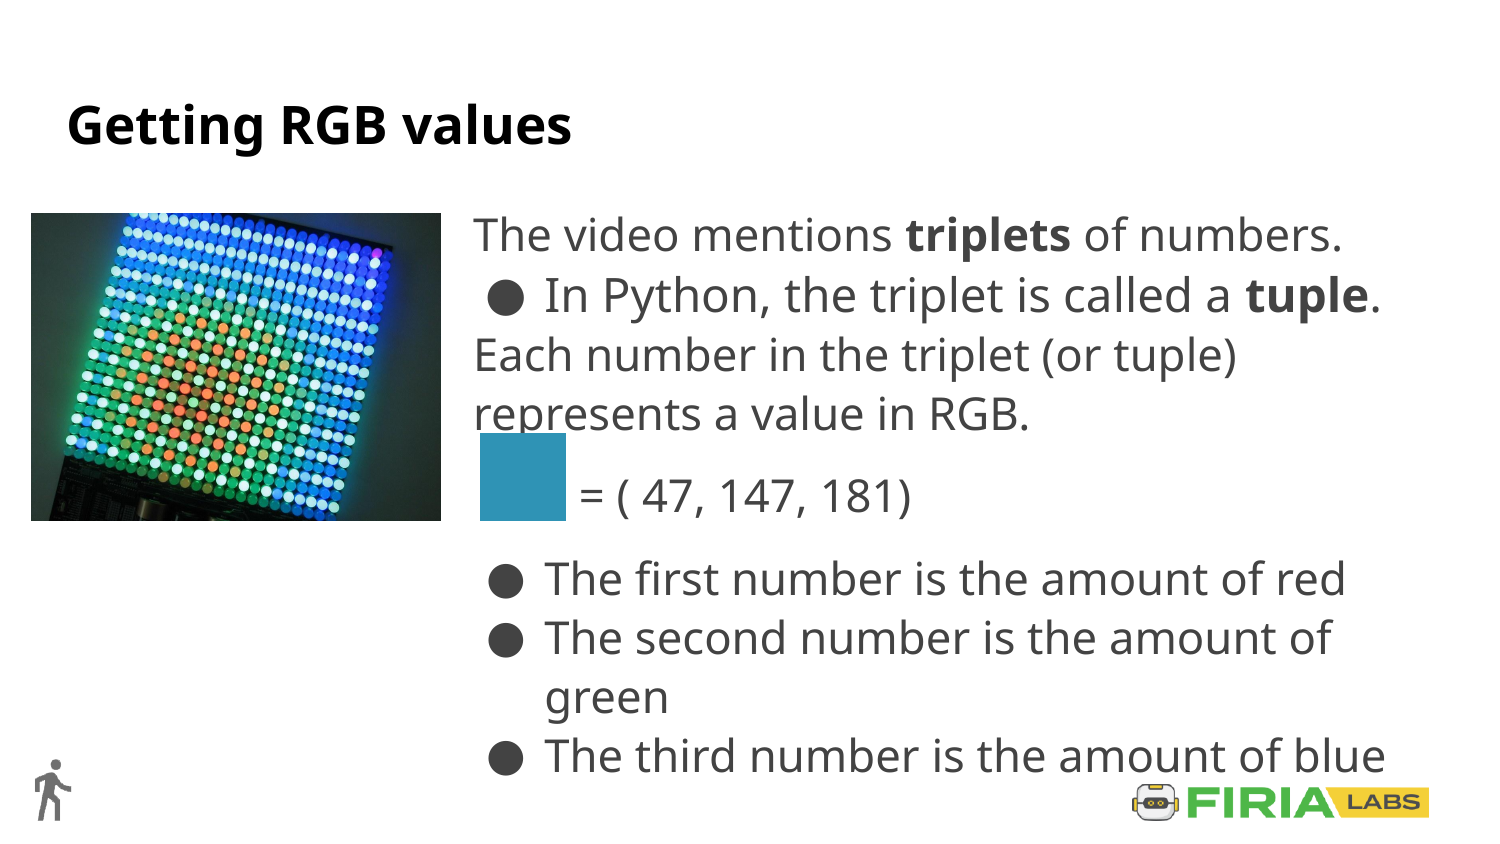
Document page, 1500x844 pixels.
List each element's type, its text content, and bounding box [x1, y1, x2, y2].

picture [480, 433, 566, 522]
picture [19, 749, 80, 826]
list The video mentions triplets of numbers. In Python, the triplet is called a tuple. Each number in the triplet (or tuple) represents a value in RGB. = ( 47, 147, 181) The first number is the amount of red The second number is the amount of green The third number is the amount of blue [458, 189, 1469, 803]
picture [30, 213, 441, 522]
picture [1121, 803, 1436, 826]
title Getting RGB values [51, 72, 1449, 176]
